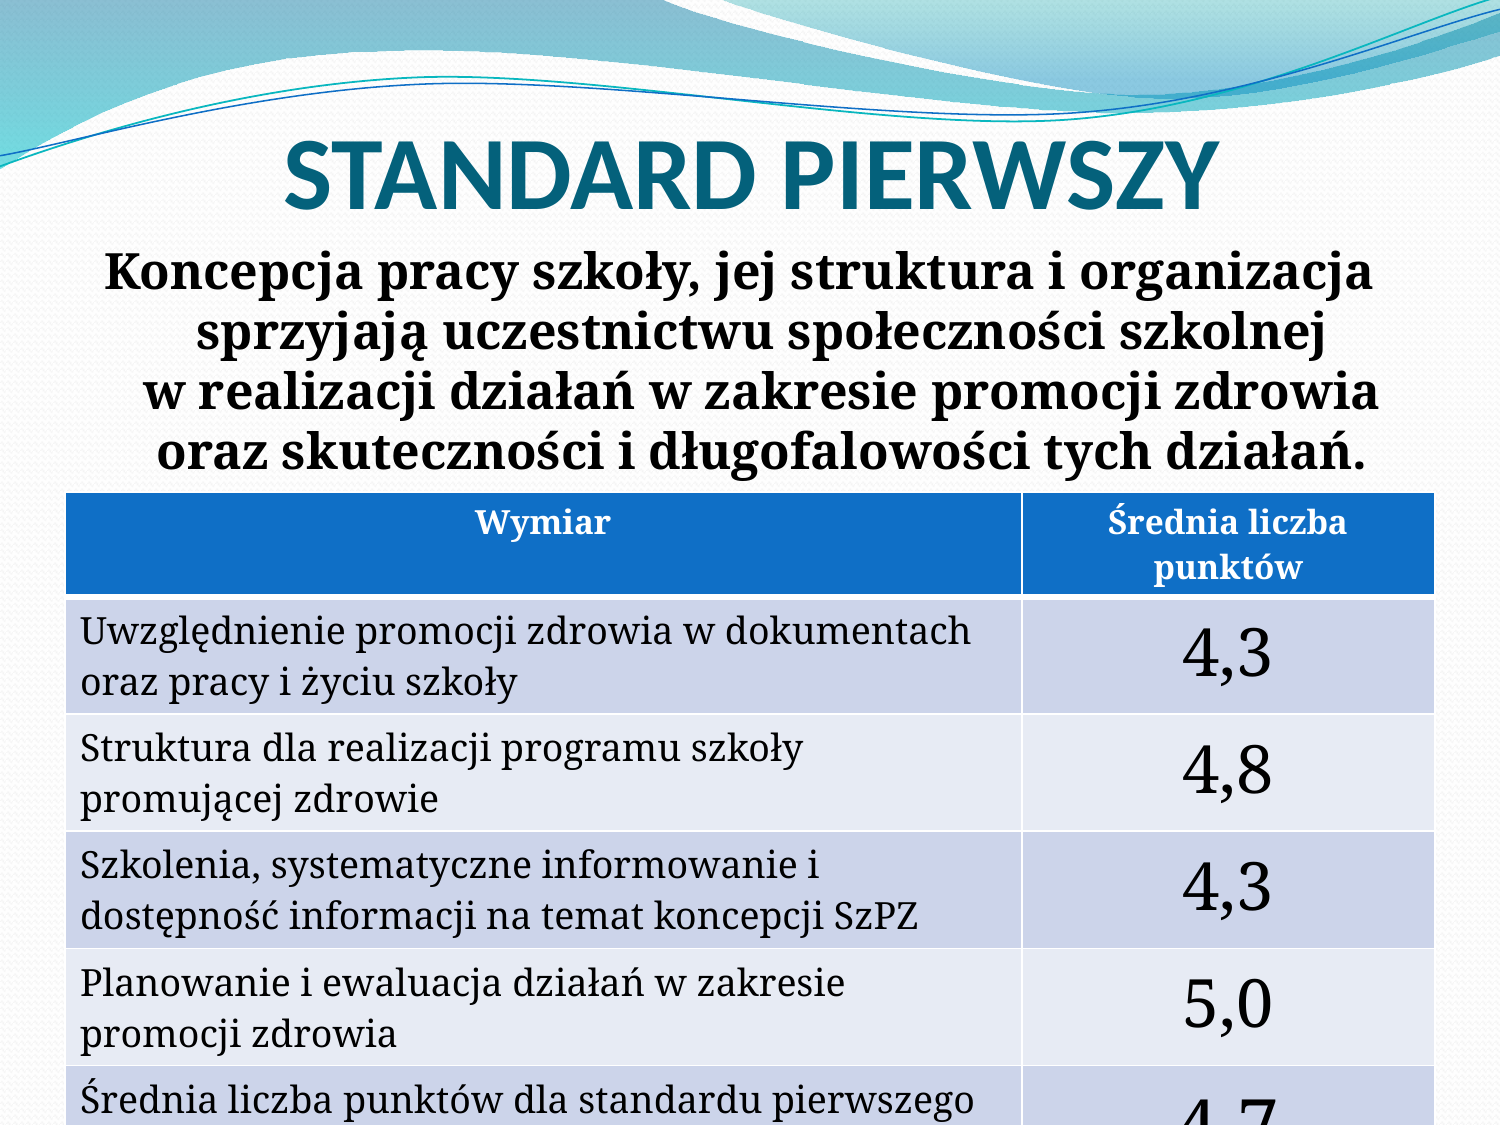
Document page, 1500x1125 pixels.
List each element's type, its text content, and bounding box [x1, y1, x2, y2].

table_cell 4,3 [1023, 832, 1434, 948]
table_header Średnia liczba punktów [1023, 493, 1434, 594]
table_cell 5,0 [1023, 949, 1434, 1065]
table_cell 4,3 [1023, 600, 1434, 713]
list Koncepcja pracy szkoły, jej struktura i organizacja sprzyjają uczestnictwu społeczności szkolnej w realizacji działań w zakresie promocji zdrowia oraz skuteczności i długofalowości tych działań. [64, 231, 1415, 491]
title STANDARD PIERWSZY [76, 42, 1427, 231]
table_header Wymiar [66, 493, 1021, 594]
table_cell 4,8 [1023, 715, 1434, 830]
table_cell Uwzględnienie promocji zdrowia w dokumentach oraz pracy i życiu szkoły [66, 600, 1021, 713]
table_cell Średnia liczba punktów dla standardu pierwszego [66, 1066, 1021, 1125]
table_cell Struktura dla realizacji programu szkoły promującej zdrowie [66, 715, 1021, 830]
table_cell 4,7 [1023, 1066, 1434, 1125]
table_cell Planowanie i ewaluacja działań w zakresie promocji zdrowia [66, 949, 1021, 1065]
table_cell Szkolenia, systematyczne informowanie i dostępność informacji na temat koncepcji SzPZ [66, 832, 1021, 948]
